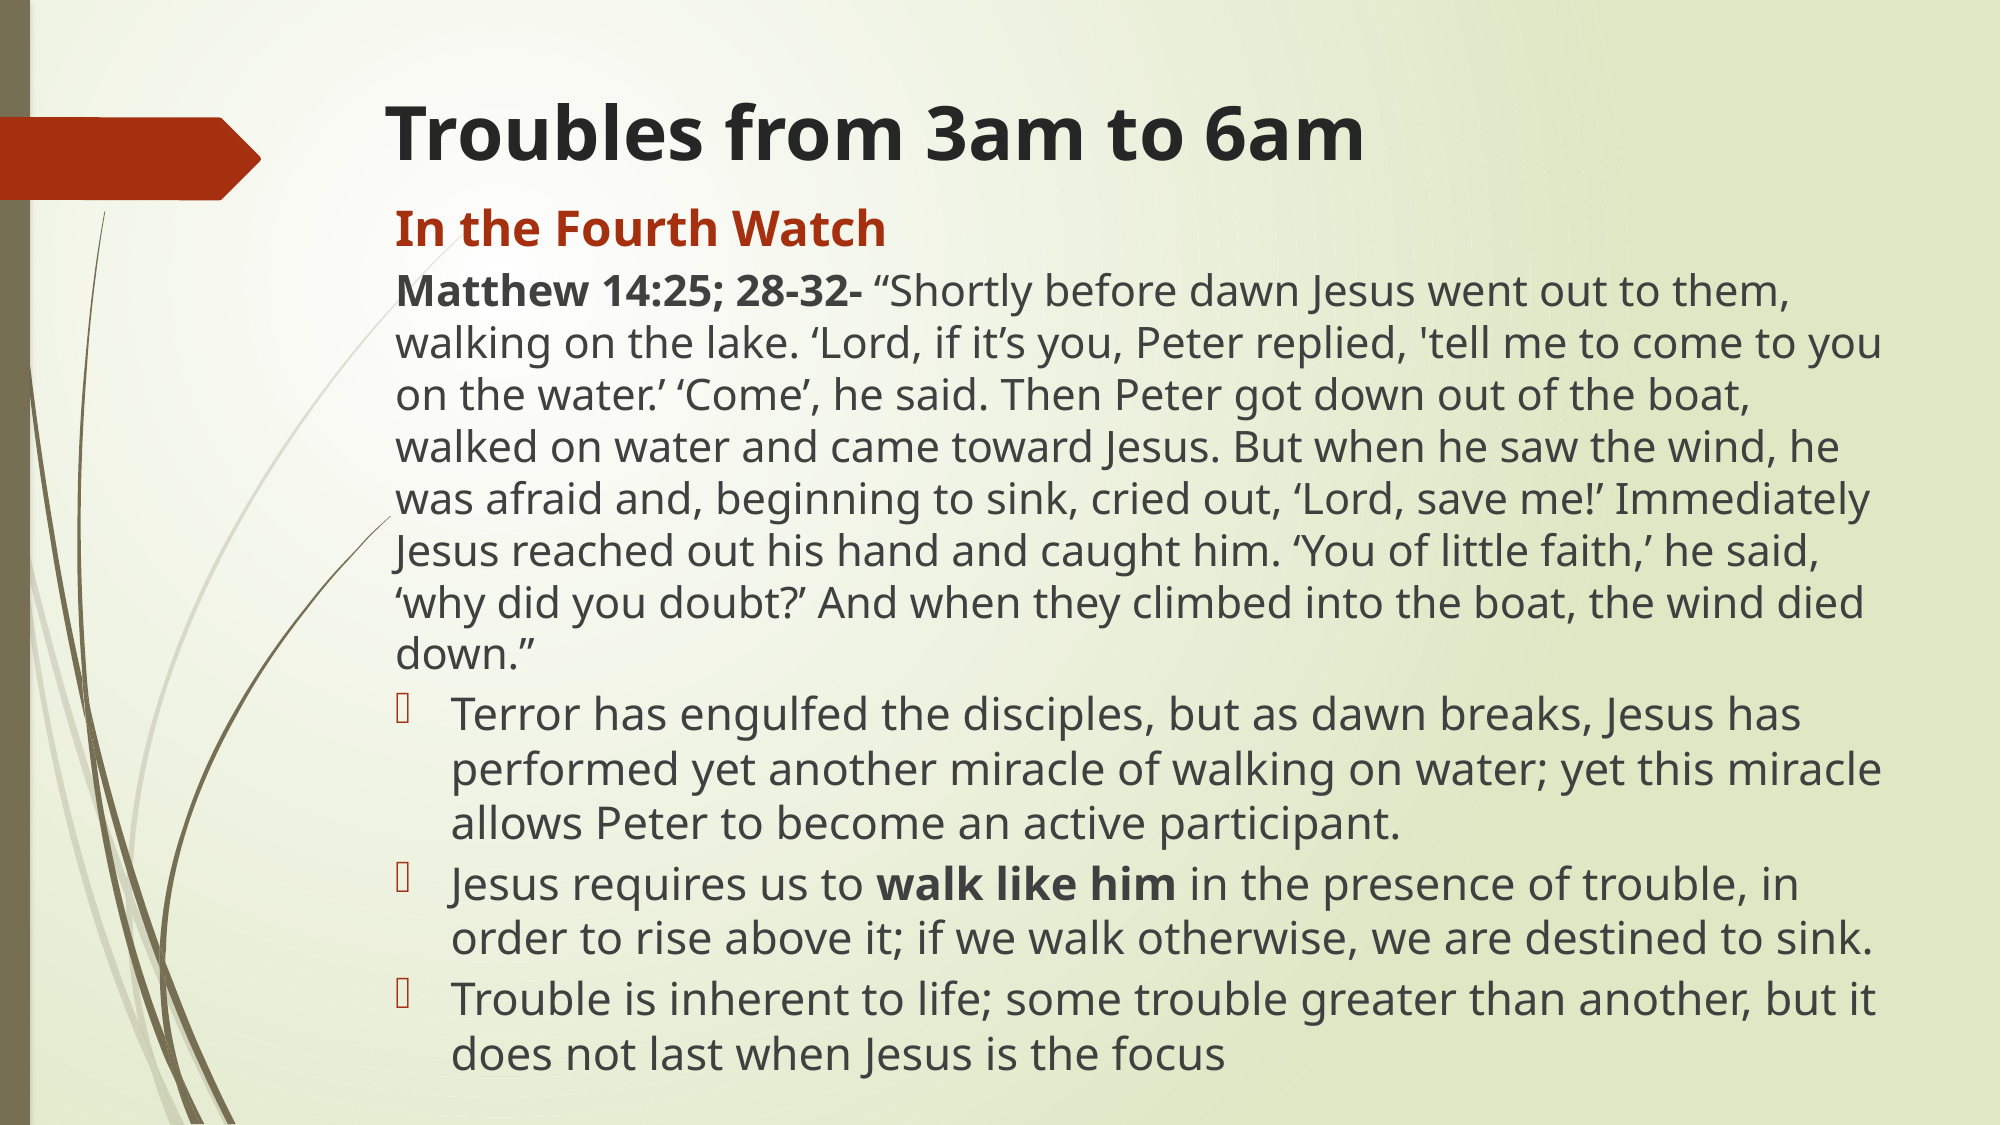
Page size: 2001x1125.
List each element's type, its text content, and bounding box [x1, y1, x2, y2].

list In the Fourth Watch Matthew 14:25; 28-32- “Shortly before dawn Jesus went out to them, walking on the lake. ‘Lord, if it’s you, Peter replied, 'tell me to come to you on the water.’ ‘Come’, he said. Then Peter got down out of the boat, walked on water and came toward Jesus. But when he saw the wind, he was afraid and, beginning to sink, cried out, ‘Lord, save me!’ Immediately Jesus reached out his hand and caught him. ‘You of little faith,’ he said, ‘why did you doubt?’ And when they climbed into the boat, the wind died down.” Terror has engulfed the disciples, but as dawn breaks, Jesus has performed yet another miracle of walking on water; yet this miracle allows Peter to become an active participant. Jesus requires us to walk like him in the presence of trouble, in order to rise above it; if we walk otherwise, we are destined to sink. Trouble is inherent to life; some trouble greater than another, but it does not last when Jesus is the focus [380, 189, 1901, 1099]
title Troubles from 3am to 6am [369, 78, 1822, 267]
